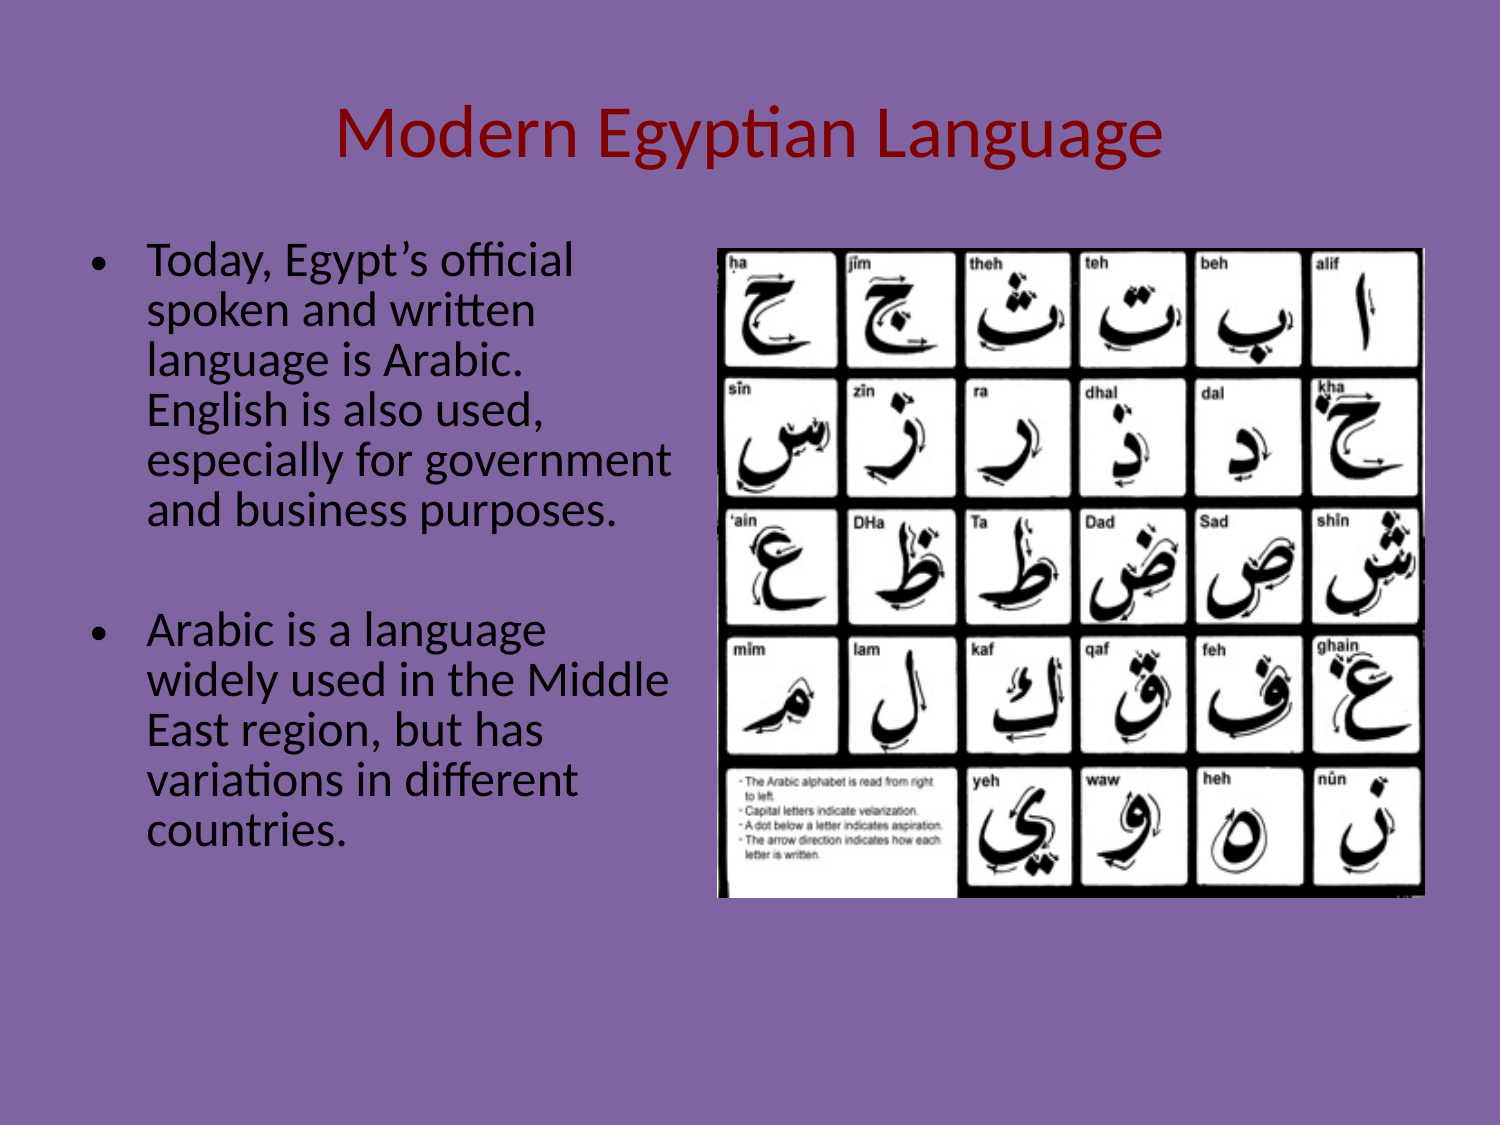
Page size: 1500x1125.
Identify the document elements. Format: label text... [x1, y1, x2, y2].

list Today, Egypt’s official spoken and written language is Arabic. English is also used, especially for government and business purposes. Arabic is a language widely used in the Middle East region, but has variations in different countries. [75, 230, 696, 928]
picture [717, 248, 1426, 899]
title Modern Egyptian Language [75, 45, 1425, 233]
